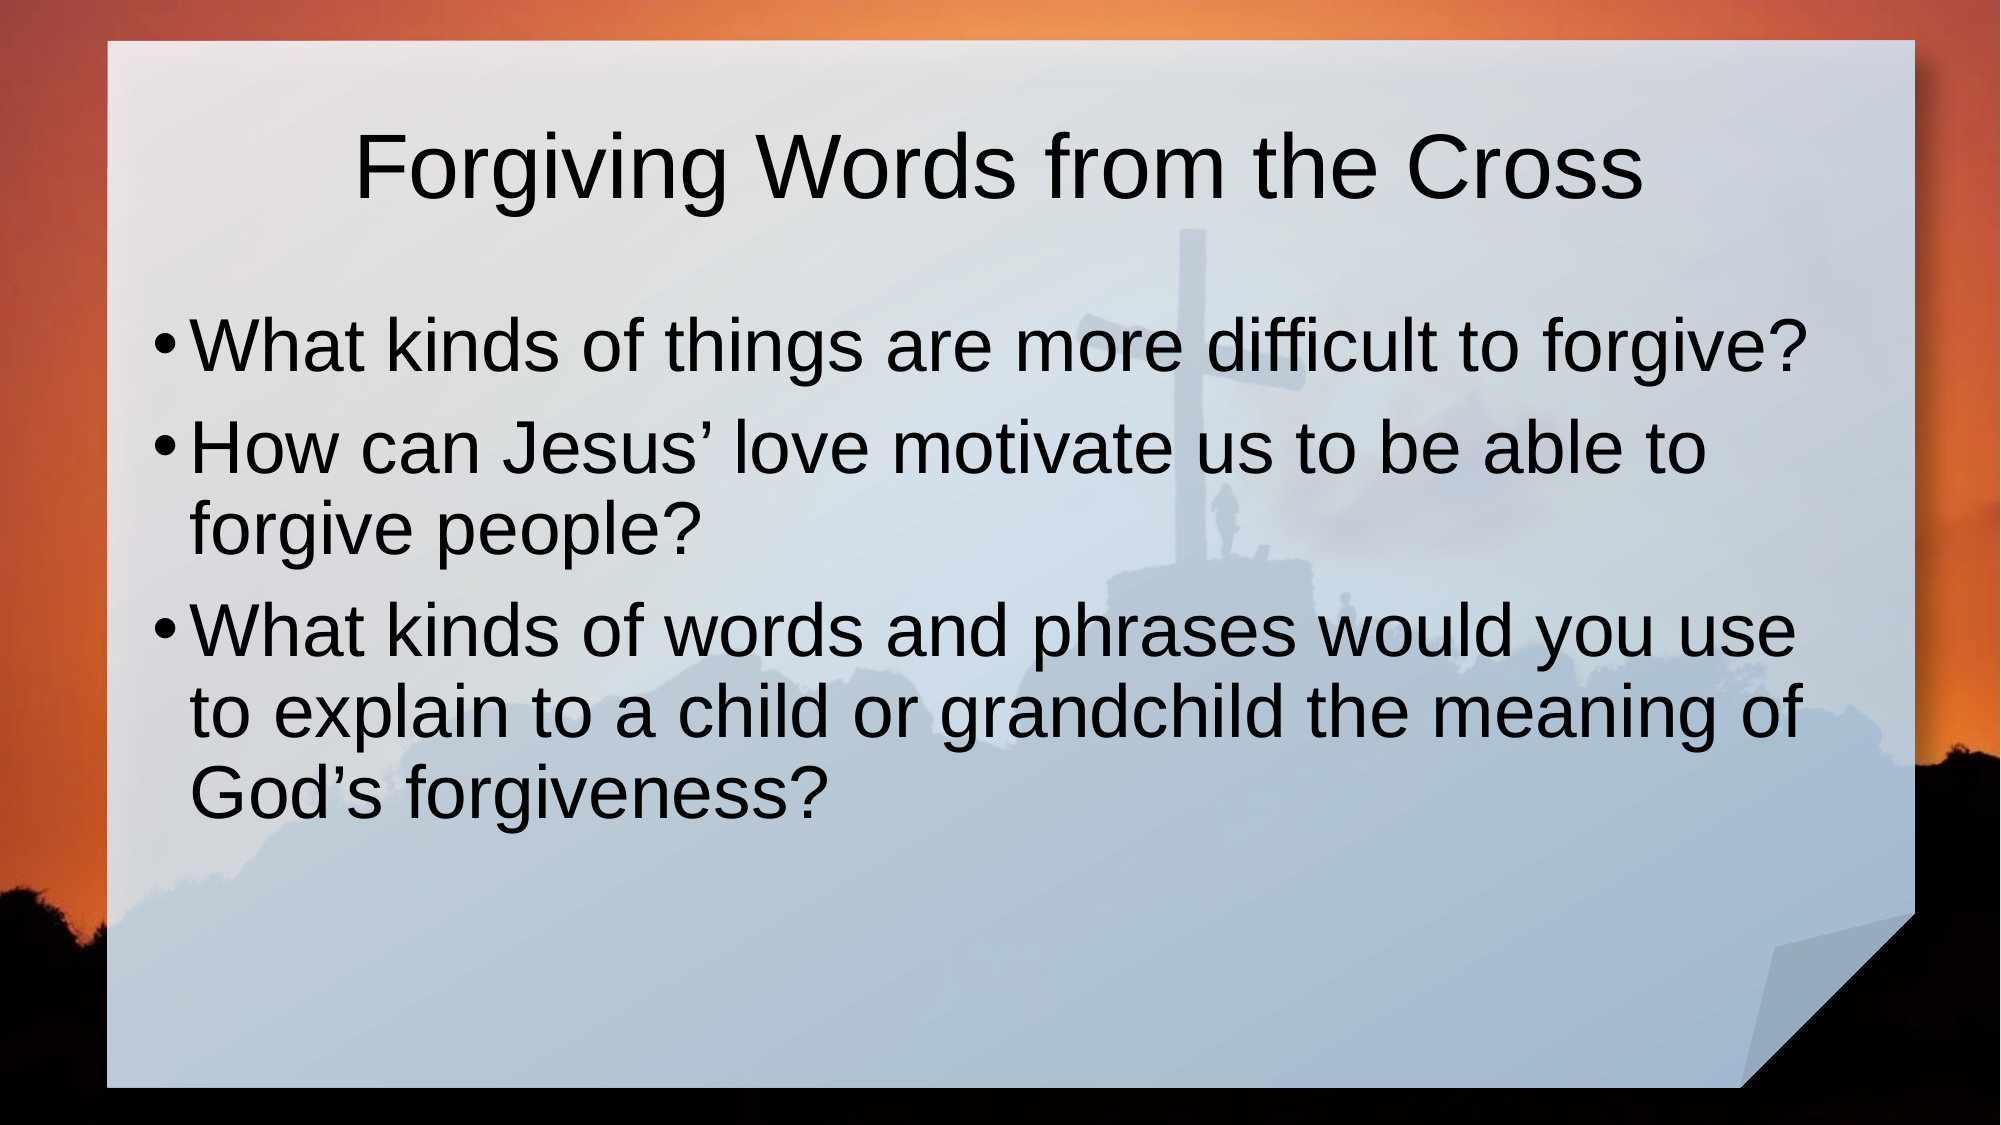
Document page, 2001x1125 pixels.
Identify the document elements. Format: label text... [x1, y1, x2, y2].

title Forgiving Words from the Cross [137, 59, 1863, 278]
list What kinds of things are more difficult to forgive? How can Jesus’ love motivate us to be able to forgive people? What kinds of words and phrases would you use to explain to a child or grandchild the meaning of God’s forgiveness? [137, 299, 1863, 1014]
picture [0, 0, 2001, 1125]
